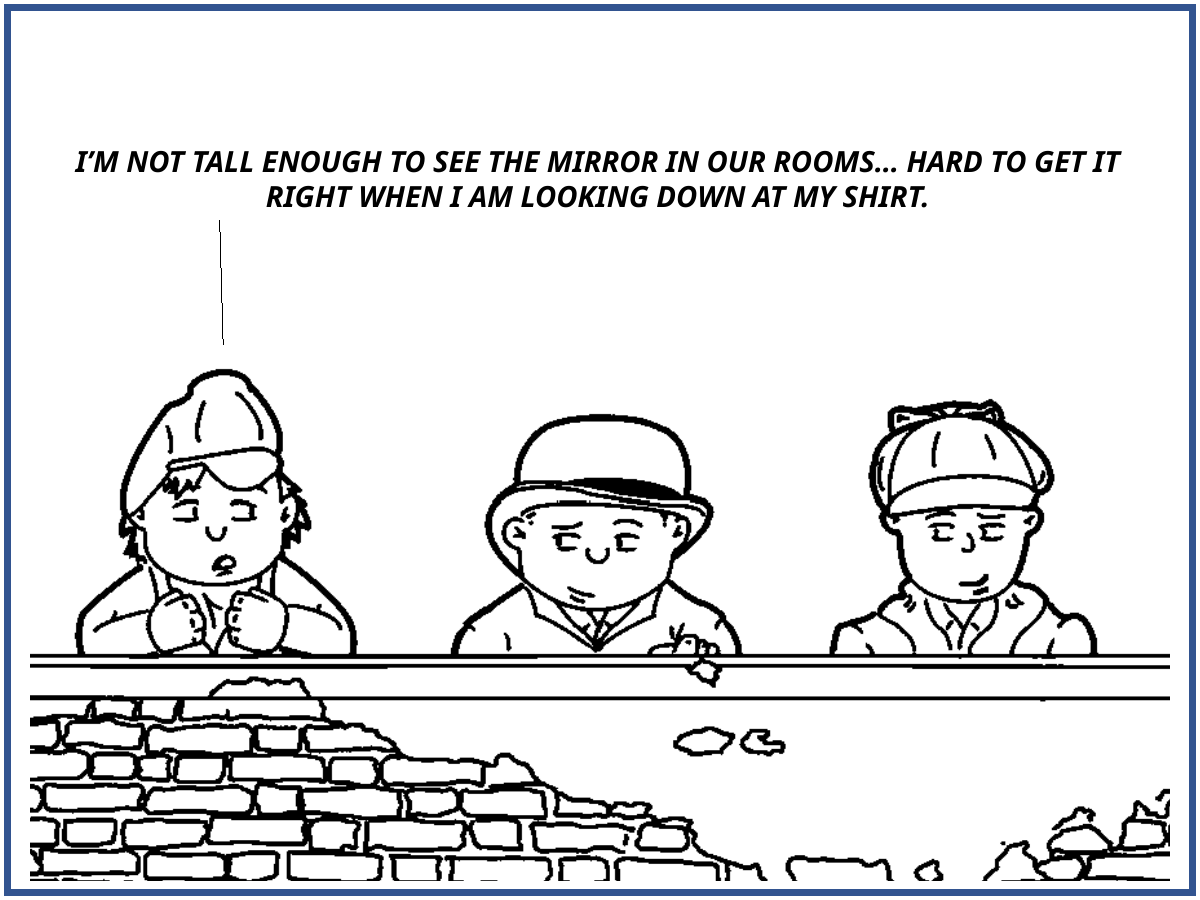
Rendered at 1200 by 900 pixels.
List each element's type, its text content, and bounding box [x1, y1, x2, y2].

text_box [29, 284, 1170, 881]
text_box I’M NOT TALL ENOUGH TO SEE THE MIRROR IN OUR ROOMS… HARD TO GET IT RIGHT WHEN I AM LOOKING DOWN AT MY SHIRT. [52, 136, 1144, 284]
